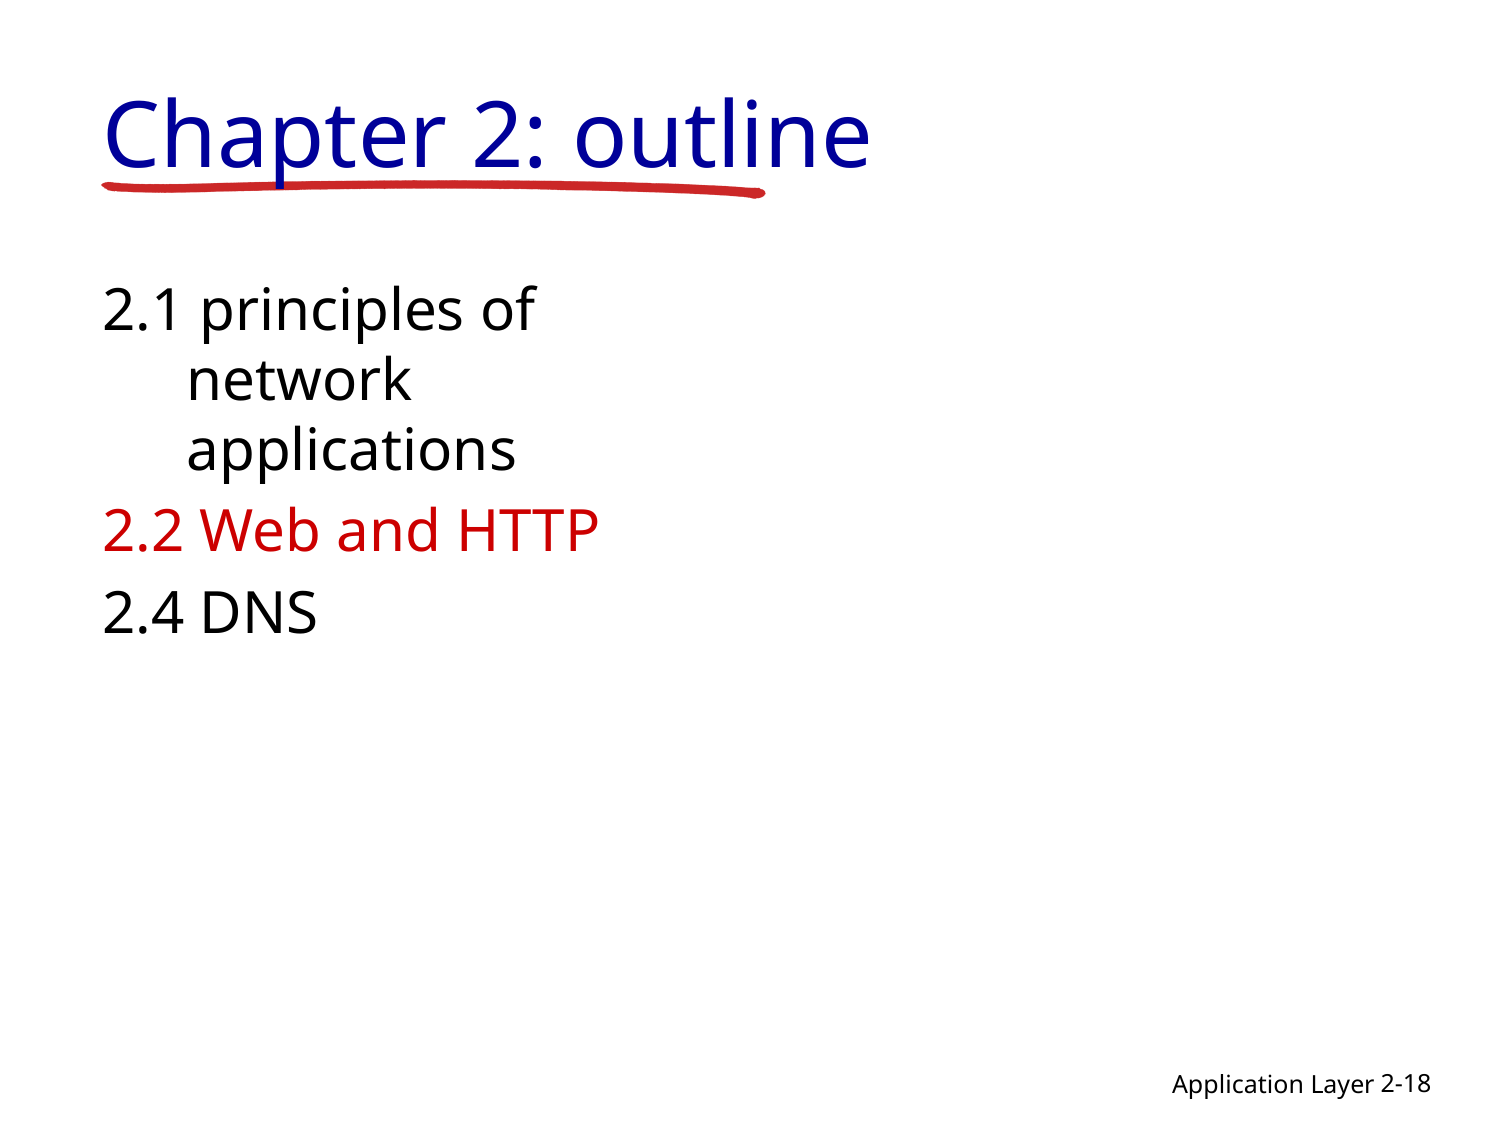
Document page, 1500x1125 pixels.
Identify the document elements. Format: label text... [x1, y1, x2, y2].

list 2.1 principles of network applications 2.2 Web and HTTP 2.4 DNS [87, 264, 713, 1027]
title Chapter 2: outline [87, 37, 1363, 225]
footer Application Layer [914, 1060, 1391, 1109]
picture [98, 175, 774, 204]
slide_number 2-18 [1365, 1059, 1477, 1106]
